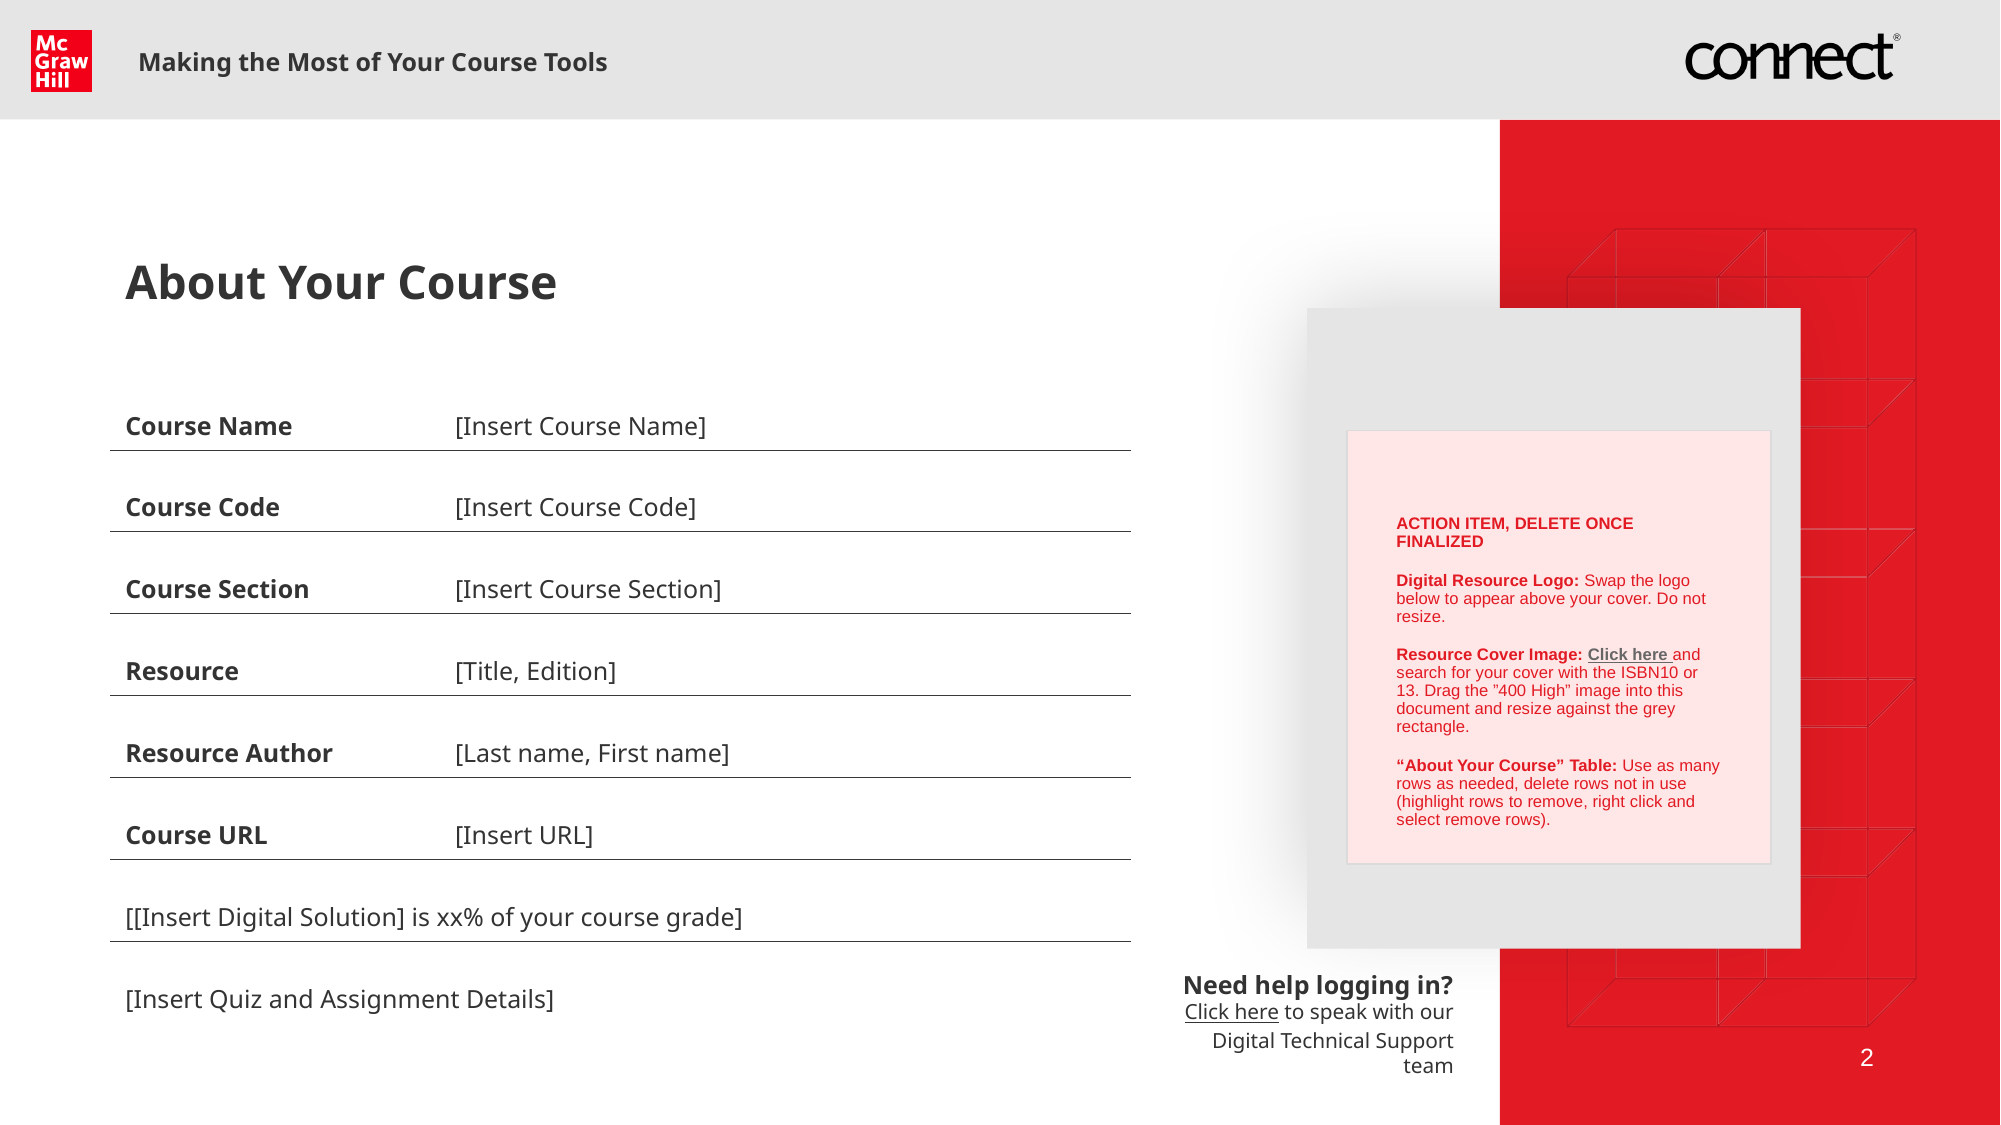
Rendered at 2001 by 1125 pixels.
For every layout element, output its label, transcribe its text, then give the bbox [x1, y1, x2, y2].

table_cell Course URL [110, 778, 440, 859]
text_box Need help logging in? Click here to speak with our Digital Technical Support team [1145, 961, 1469, 1085]
text_box [1306, 307, 1802, 950]
table_cell Course Code [110, 451, 440, 531]
table_cell [Insert Course Section] [440, 532, 1131, 613]
table_cell [Last name, First name] [440, 696, 1131, 777]
text_box [1346, 430, 1772, 865]
picture [1683, 24, 1902, 98]
table_cell [Insert URL] [440, 778, 1131, 859]
table_cell Resource Author [110, 696, 440, 777]
table_cell Resource [110, 614, 440, 695]
table_cell [[Insert Digital Solution] is xx% of your course grade] [110, 860, 1131, 941]
text_box ACTION ITEM, DELETE ONCE FINALIZED Digital Resource Logo: Swap the logo below to appear above your cover. Do not resize. Resource Cover Image: Click here and search for your cover with the ISBN10 or 13. Drag the ”400 High” image into this document and resize against the grey rectangle. “About Your Course” Table: Use as many rows as needed, delete rows not in use (highlight rows to remove, right click and select remove rows). [1396, 515, 1722, 841]
table_cell Course Section [110, 532, 440, 613]
title About Your Course [110, 221, 593, 344]
table_header Course Name [110, 368, 440, 450]
footer Making the Most of Your Course Tools [123, 31, 799, 92]
table_cell [Title, Edition] [440, 614, 1131, 695]
picture [1566, 228, 1917, 1028]
table_cell [Insert Quiz and Assignment Details] [110, 942, 1131, 1023]
table_cell [Insert Course Code] [440, 451, 1131, 531]
table_header [Insert Course Name] [440, 368, 1131, 450]
